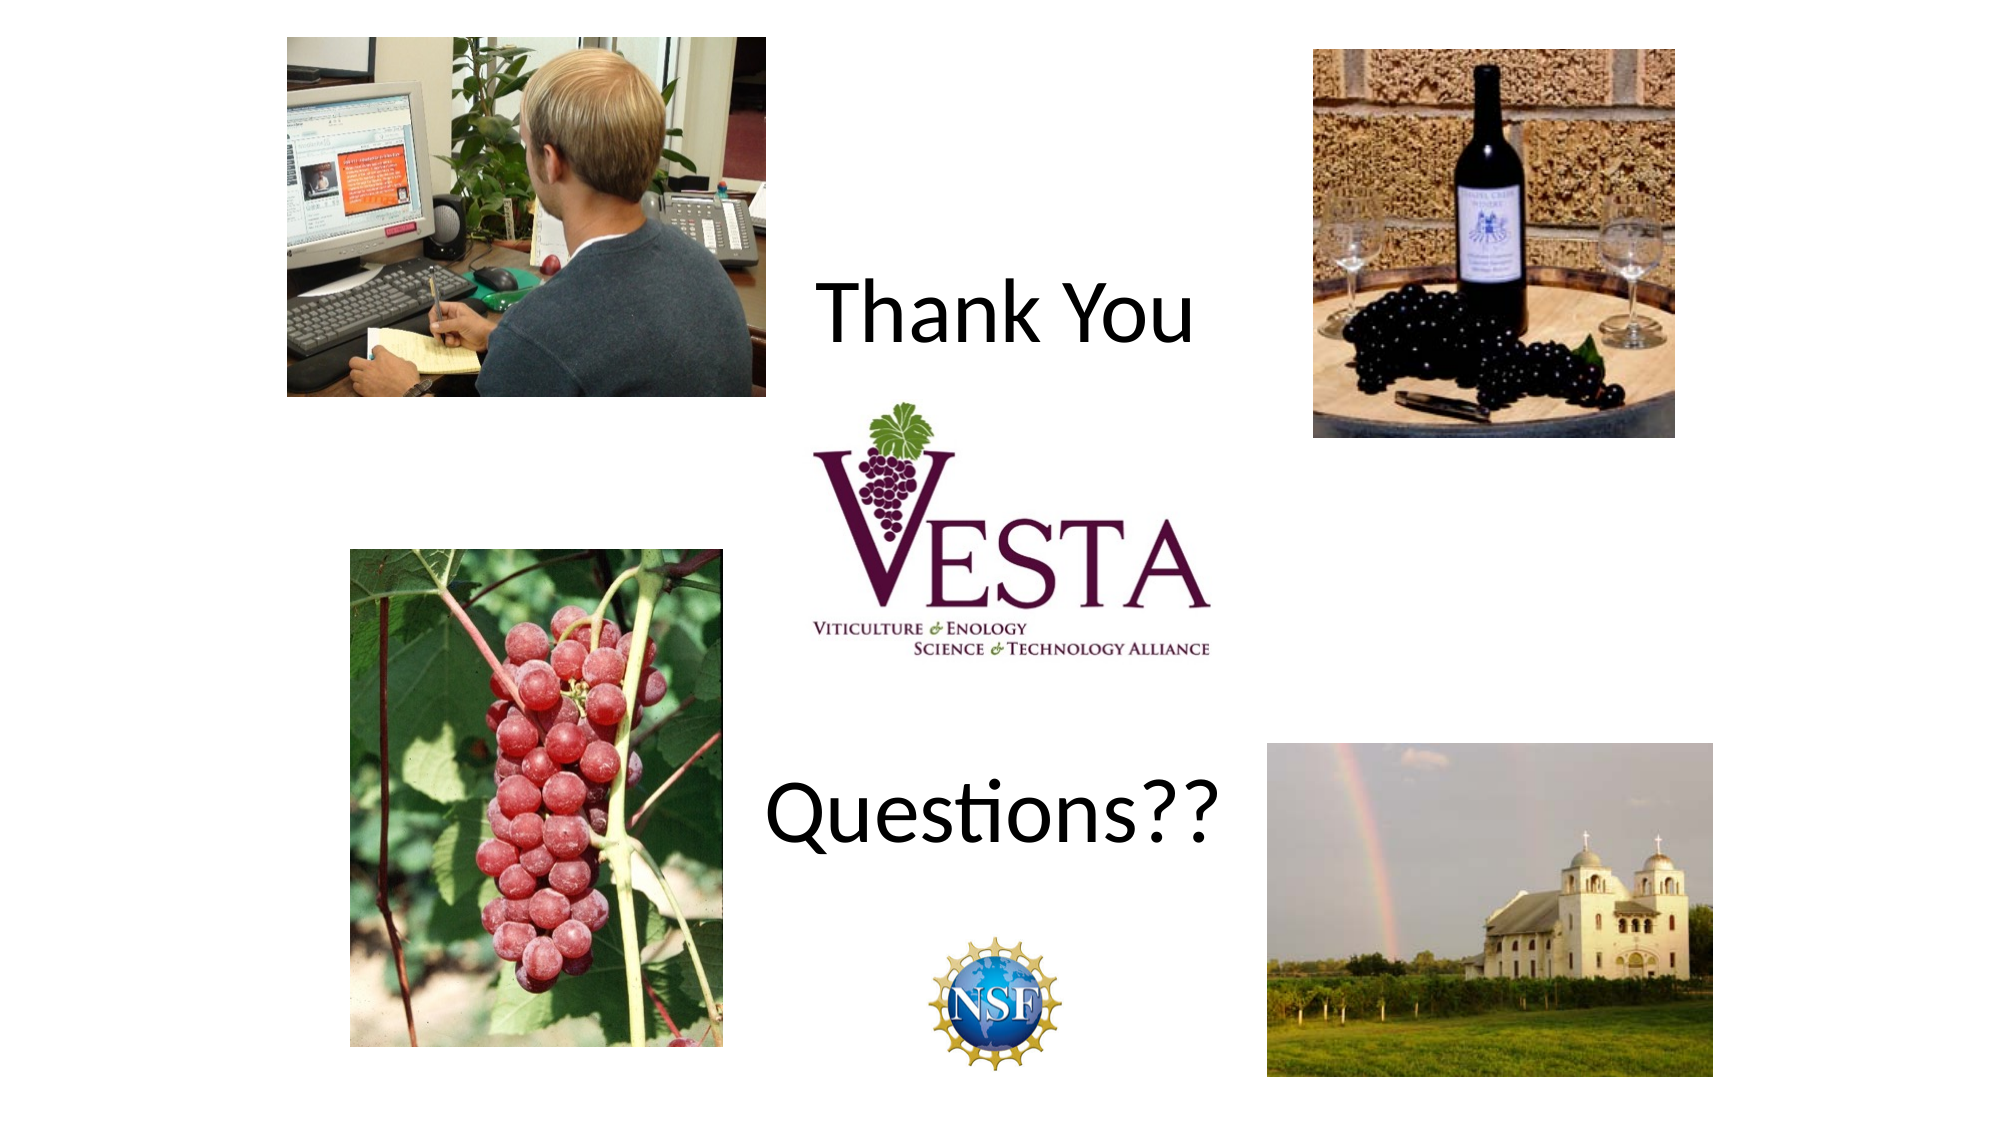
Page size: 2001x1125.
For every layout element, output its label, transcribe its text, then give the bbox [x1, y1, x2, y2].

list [1267, 743, 1713, 1078]
picture [926, 934, 1065, 1073]
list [287, 37, 767, 397]
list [1312, 49, 1676, 438]
picture [794, 399, 1228, 688]
title Thank You [769, 212, 1250, 400]
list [349, 549, 723, 1047]
text_box Questions?? [727, 712, 1263, 900]
